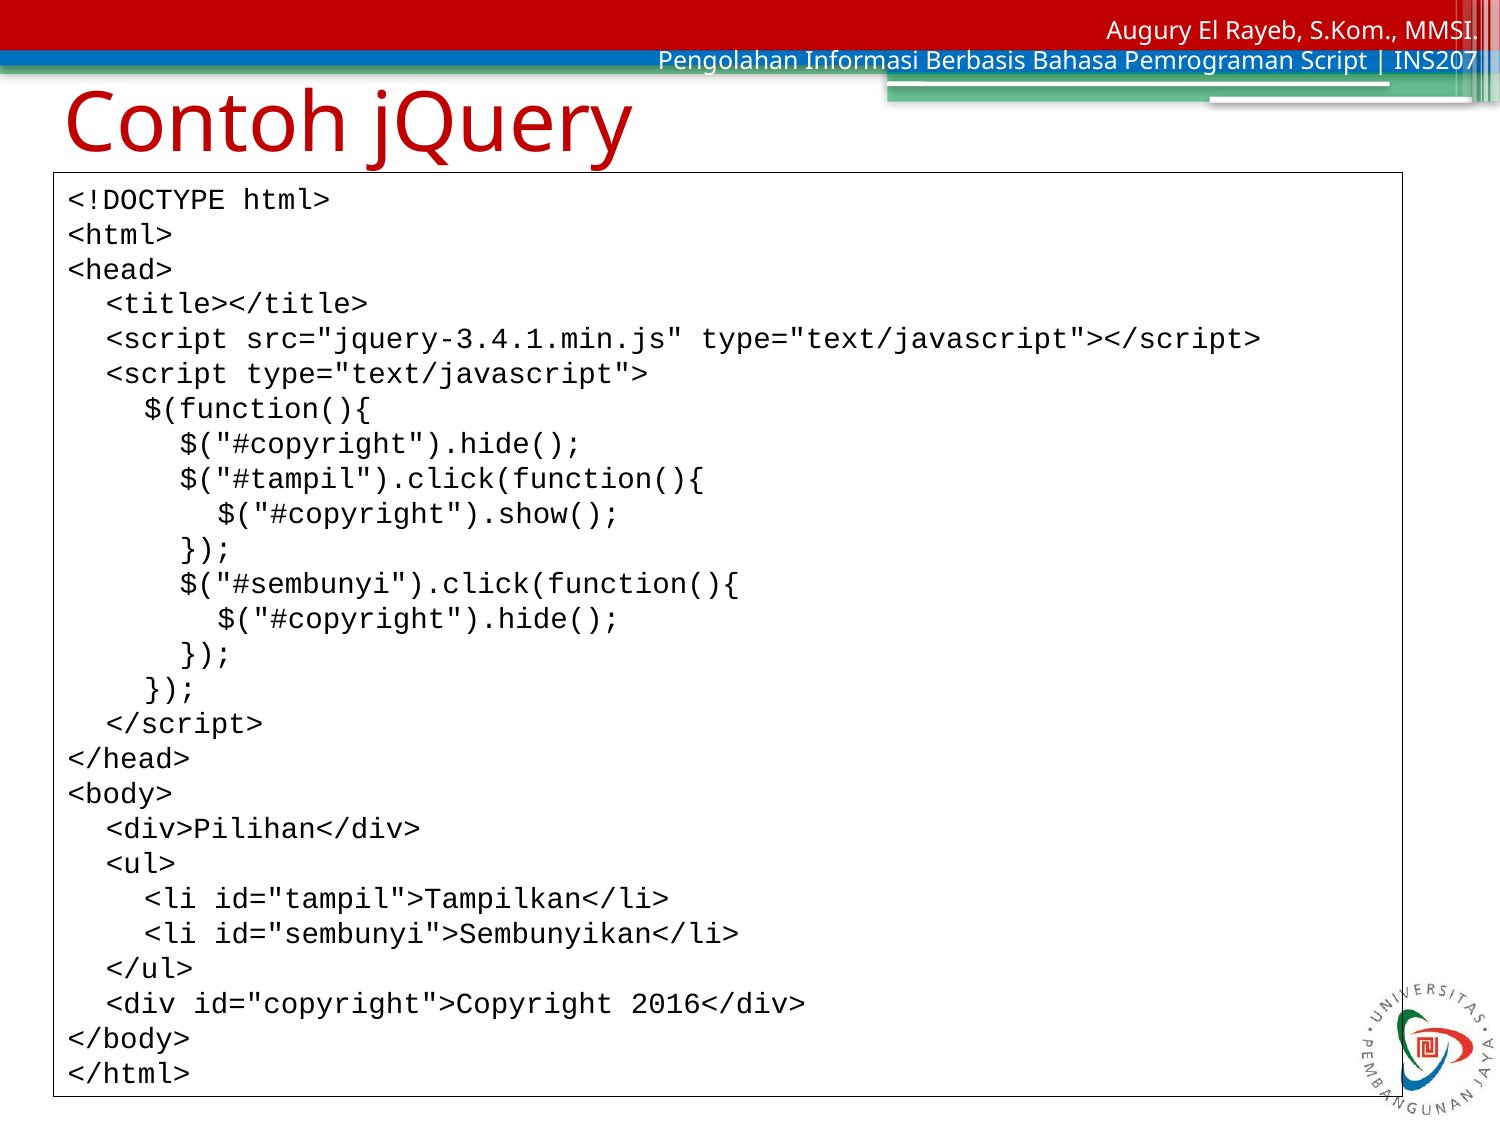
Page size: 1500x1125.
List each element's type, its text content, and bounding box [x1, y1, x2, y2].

text_box <!DOCTYPE html> <html> <head> <title></title> <script src="jquery-3.4.1.min.js" type="text/javascript"></script> <script type="text/javascript"> $(function(){ $("#copyright").hide(); $("#tampil").click(function(){ $("#copyright").show(); }); $("#sembunyi").click(function(){ $("#copyright").hide(); }); }); </script> </head> <body> <div>Pilihan</div> <ul> <li id="tampil">Tampilkan</li> <li id="sembunyi">Sembunyikan</li> </ul> <div id="copyright">Copyright 2016</div> </body> </html> [53, 172, 1403, 1097]
title Contoh jQuery [49, 30, 1400, 206]
picture [1352, 975, 1500, 1125]
